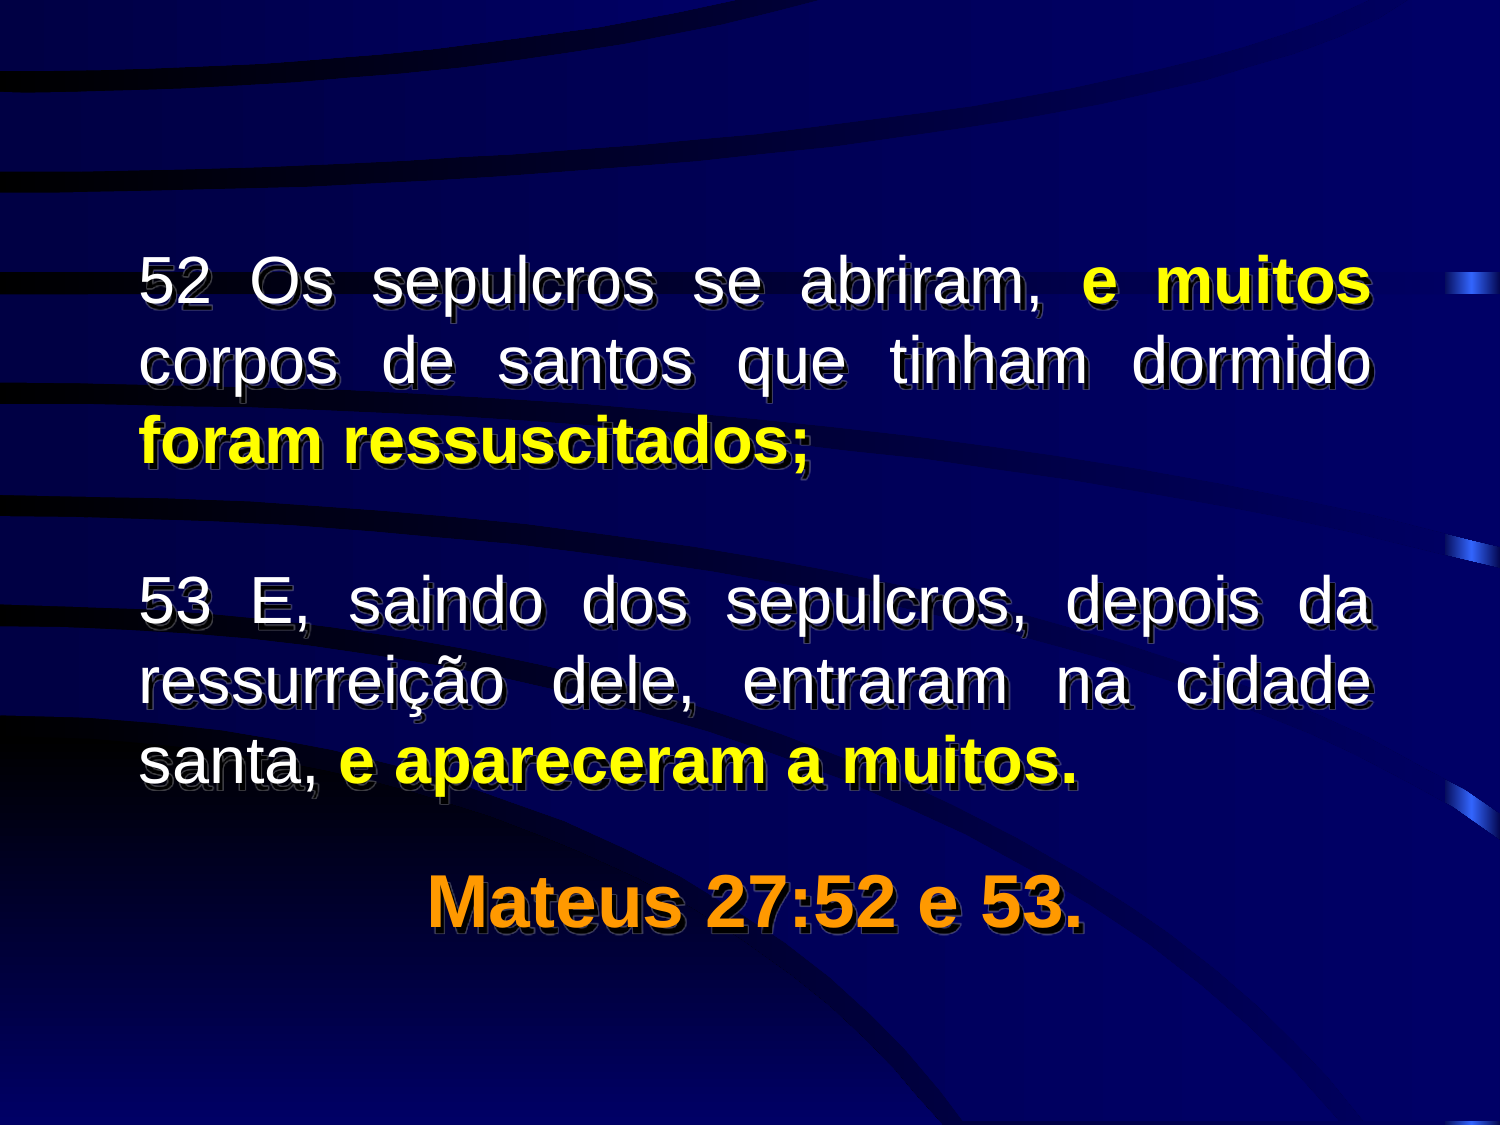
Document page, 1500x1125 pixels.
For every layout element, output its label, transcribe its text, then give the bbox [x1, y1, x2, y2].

text_box 52 Os sepulcros se abriram, e muitos corpos de santos que tinham dormido foram ressuscitados; 53 E, saindo dos sepulcros, depois da ressurreição dele, entraram na cidade santa, e apareceram a muitos. Mateus 27:52 e 53. [123, 229, 1388, 950]
